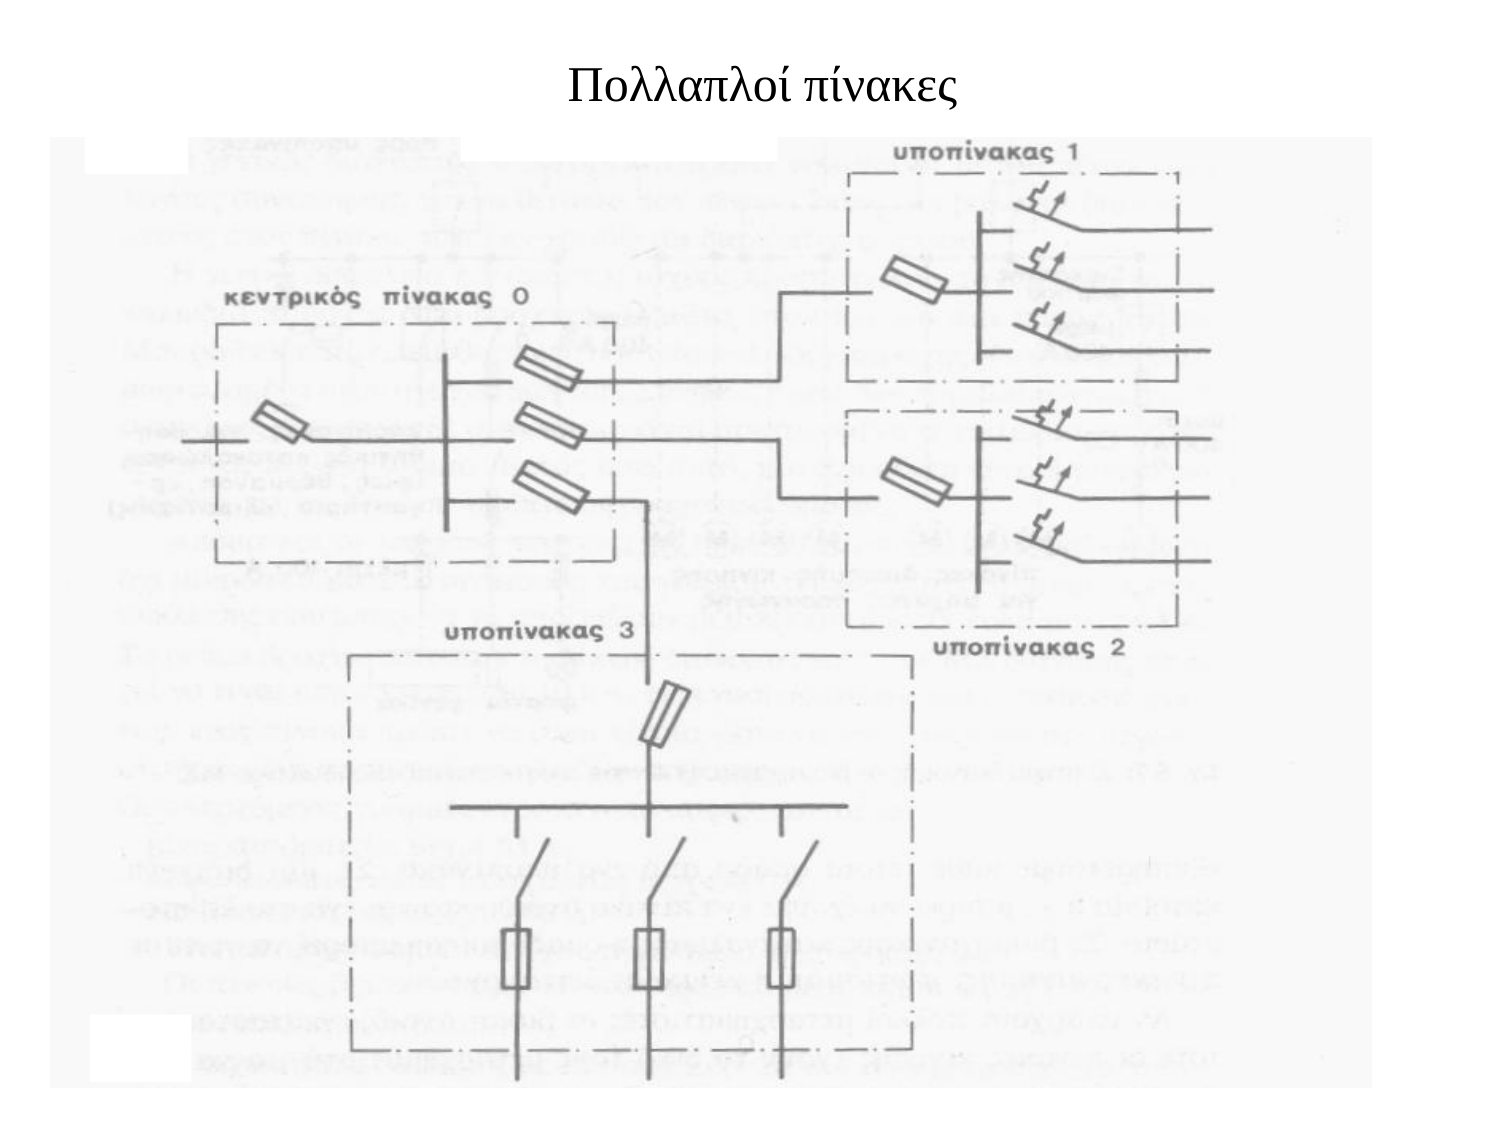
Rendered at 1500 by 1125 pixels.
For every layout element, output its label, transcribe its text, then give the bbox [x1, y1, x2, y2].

title Πολλαπλοί πίνακες [124, 37, 1401, 126]
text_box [49, 137, 1372, 1088]
